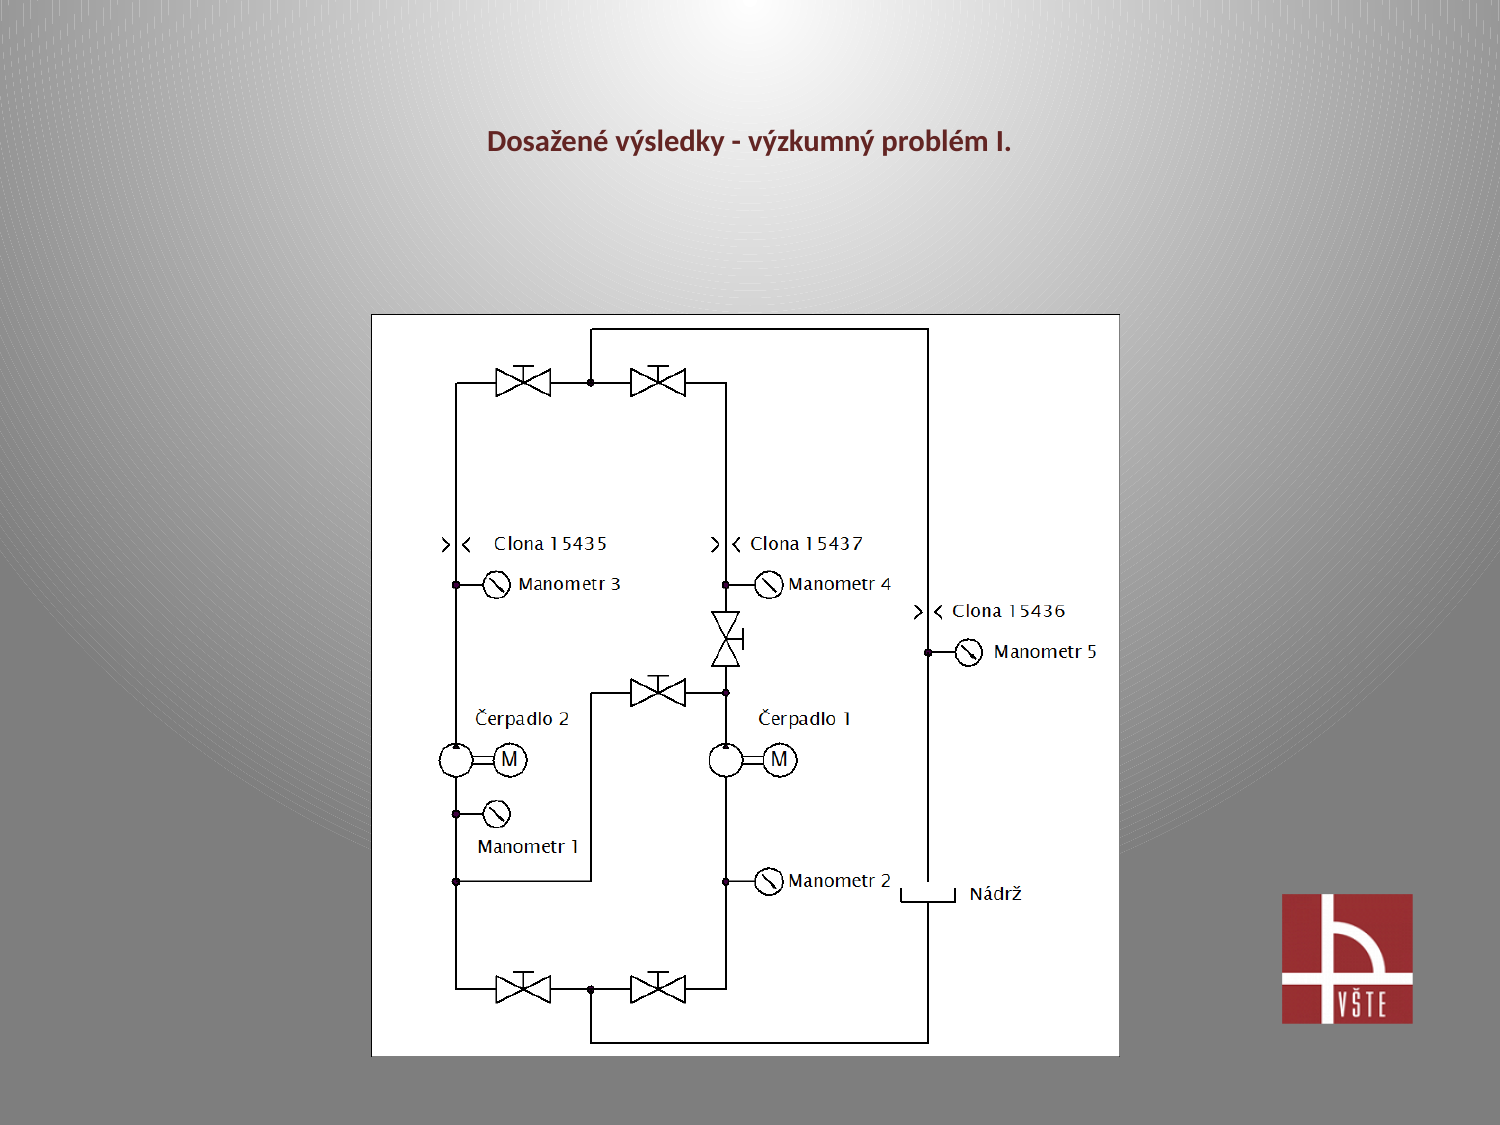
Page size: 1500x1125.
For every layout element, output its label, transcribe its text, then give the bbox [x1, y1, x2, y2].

picture [1281, 893, 1414, 1025]
title Dosažené výsledky - výzkumný problém I. [75, 45, 1425, 233]
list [371, 314, 1121, 1058]
